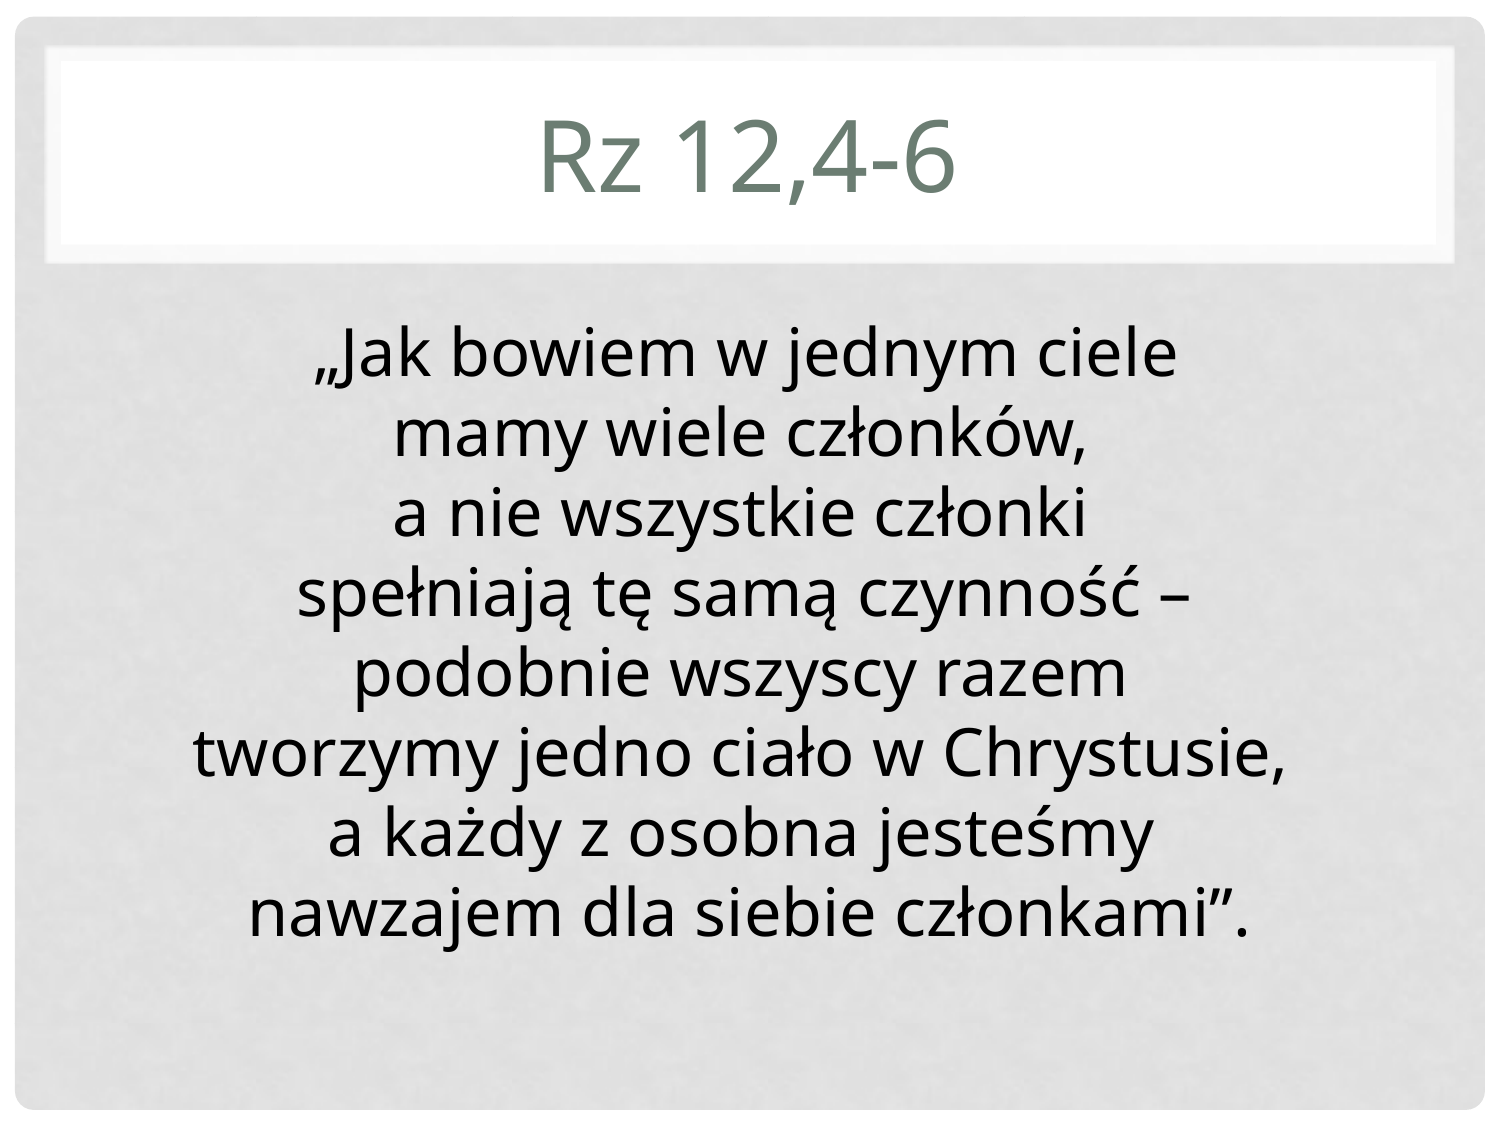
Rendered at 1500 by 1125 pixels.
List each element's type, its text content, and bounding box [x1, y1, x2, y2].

text_box „Jak bowiem w jednym ciele mamy wiele członków, a nie wszystkie członki spełniają tę samą czynność – podobnie wszyscy razem tworzymy jedno ciało w Chrystusie, a każdy z osobna jesteśmy nawzajem dla siebie członkami”. [53, 302, 1447, 957]
title Rz 12,4-6 [69, 66, 1425, 238]
